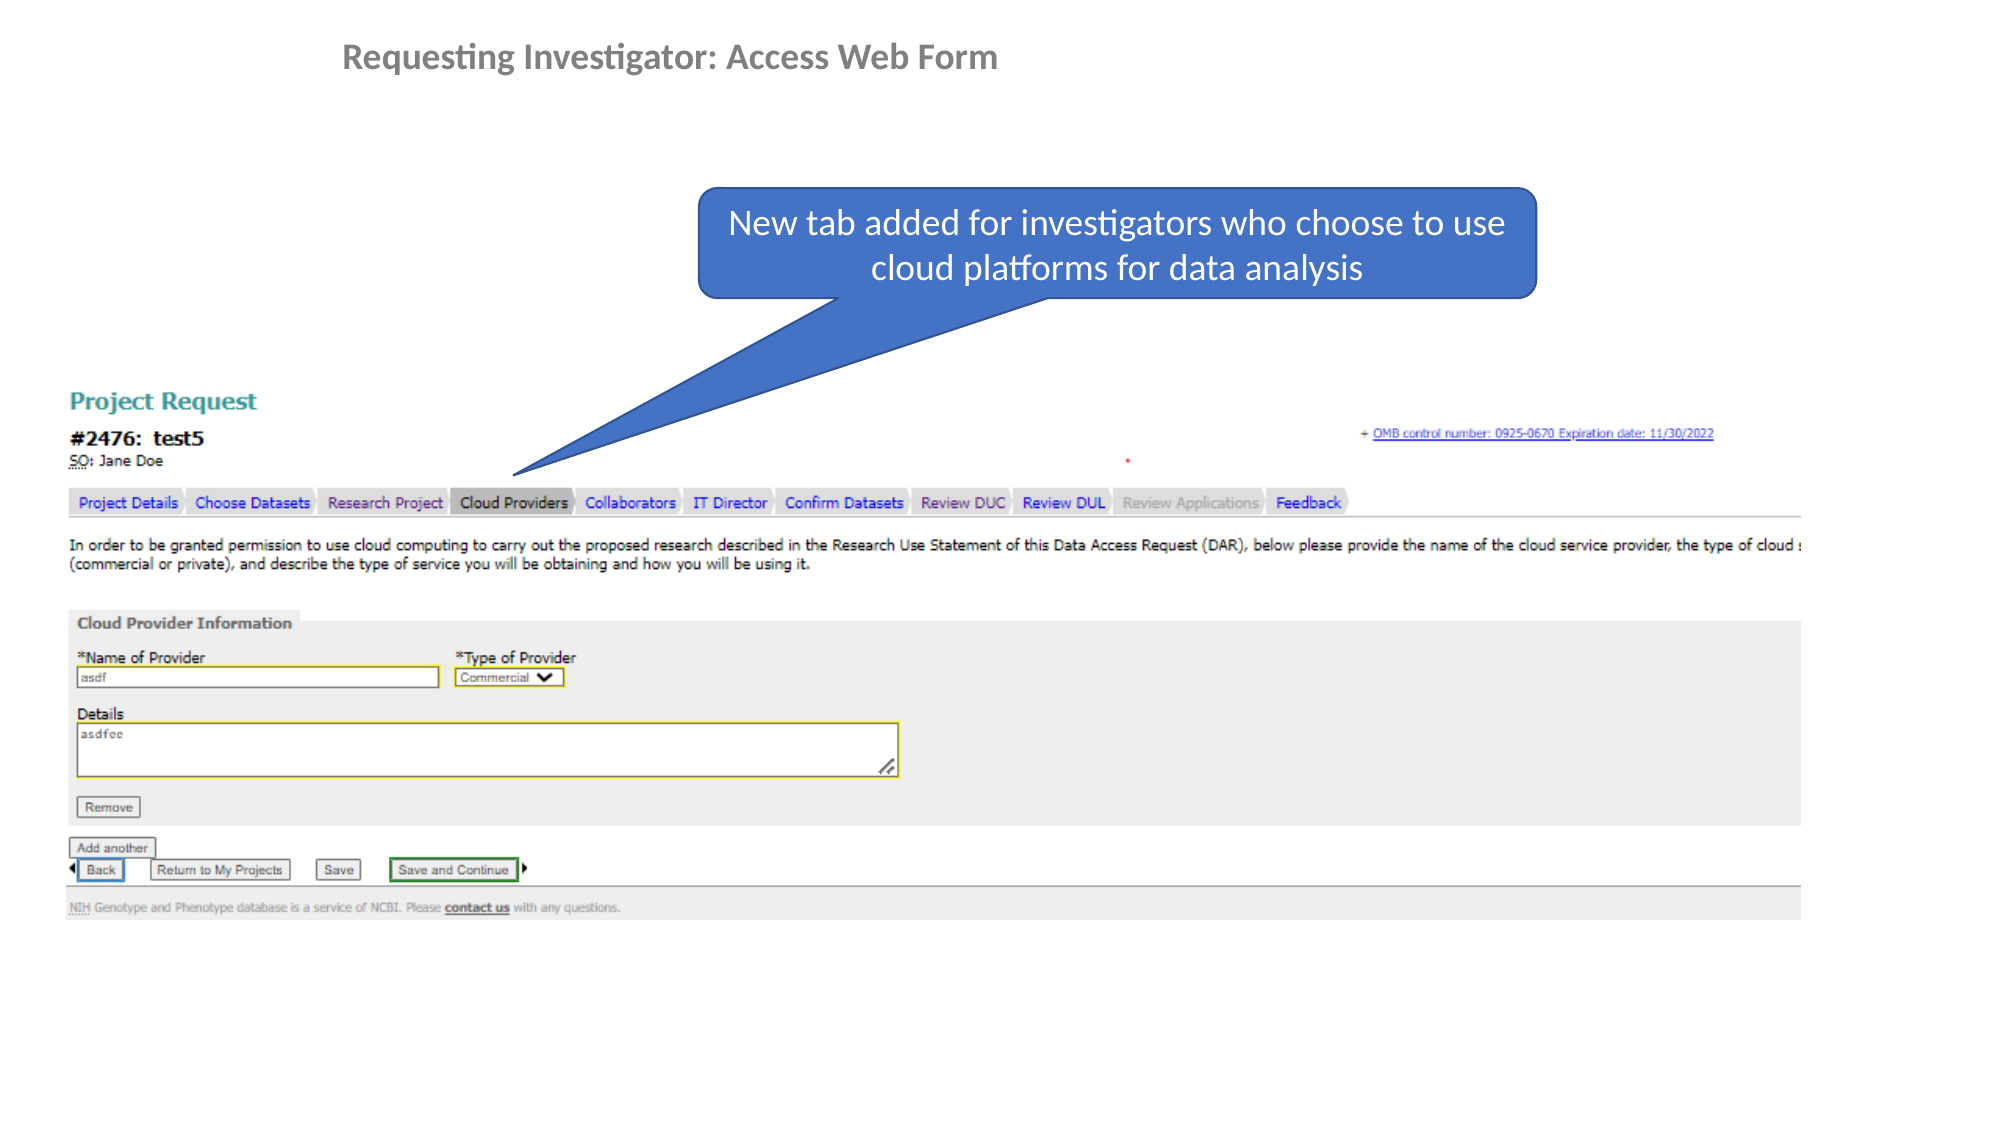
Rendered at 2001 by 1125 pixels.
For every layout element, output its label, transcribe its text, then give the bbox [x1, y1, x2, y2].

text_box New tab added for investigators who choose to use cloud platforms for data analysis [691, 186, 1538, 377]
text_box Requesting Investigator: Access Web Form [327, 24, 1015, 85]
picture [65, 377, 1801, 920]
